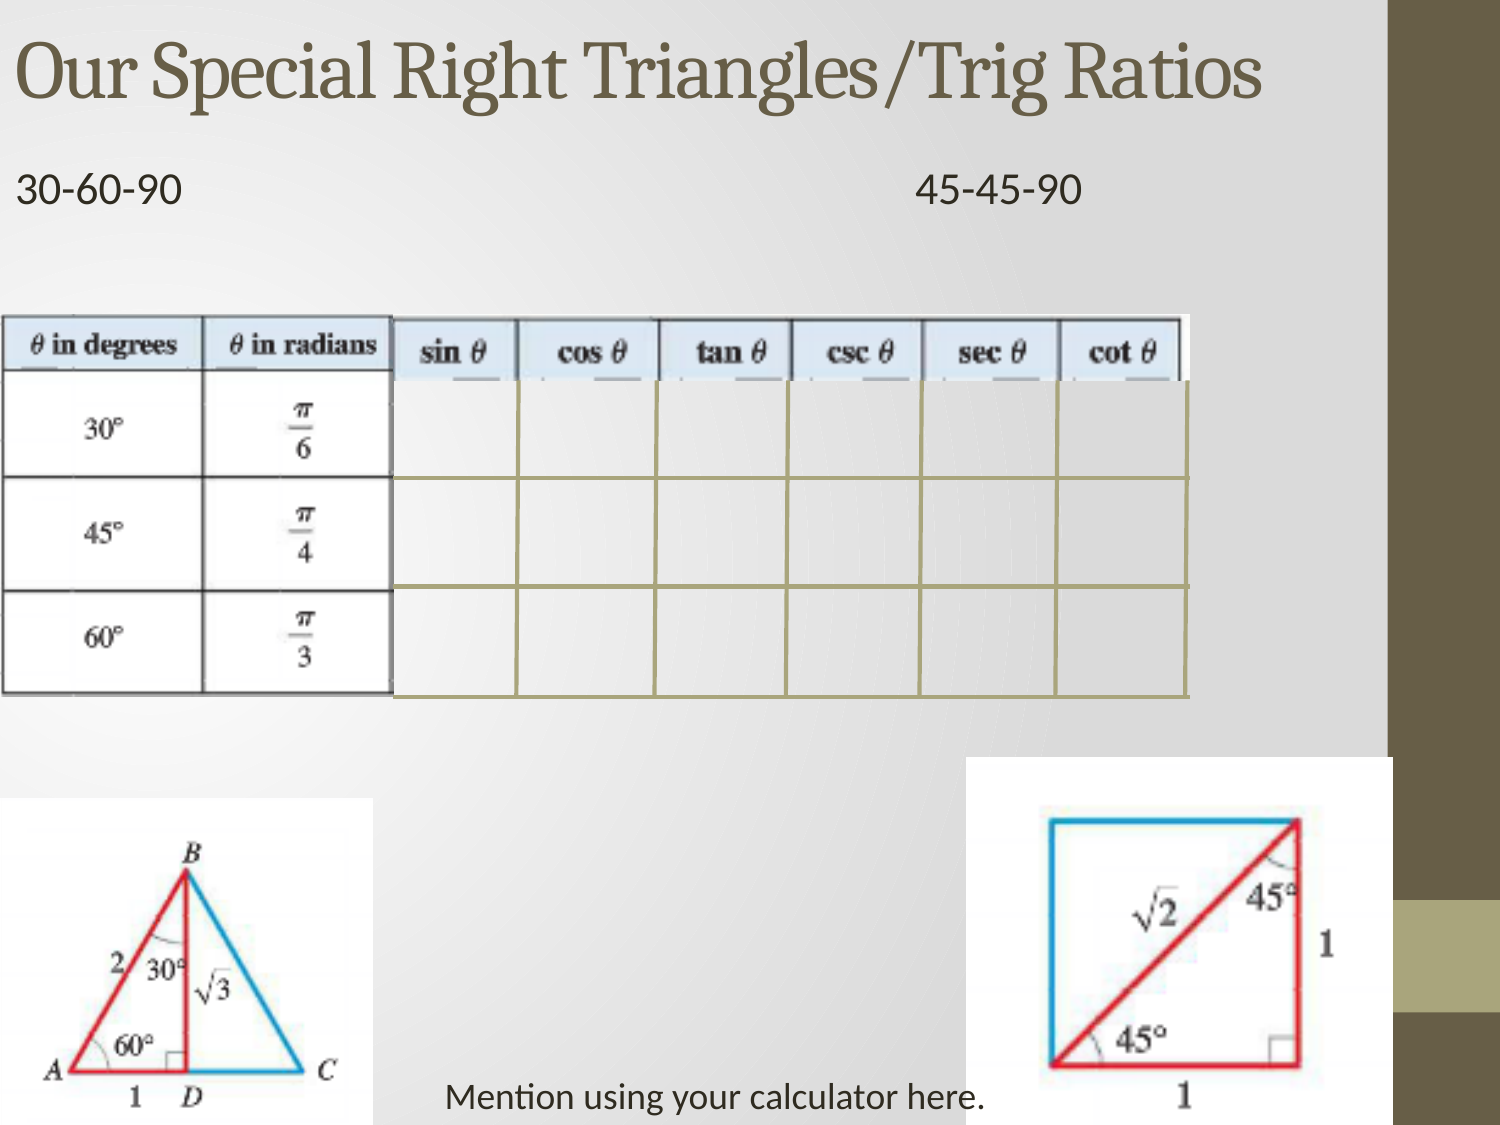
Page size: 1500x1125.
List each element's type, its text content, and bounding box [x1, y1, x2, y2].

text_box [1054, 379, 1059, 698]
picture [0, 797, 374, 1125]
picture [965, 756, 1394, 1125]
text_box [1184, 379, 1188, 698]
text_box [785, 379, 789, 698]
title Our Special Right Triangles/Trig Ratios [0, 0, 1418, 132]
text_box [515, 594, 519, 689]
text_box Mention using your calculator here. [429, 1064, 964, 1125]
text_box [515, 379, 519, 579]
list 30-60-90 45-45-90 [0, 151, 1325, 1050]
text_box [918, 379, 923, 698]
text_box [653, 379, 658, 698]
picture [0, 313, 1191, 698]
